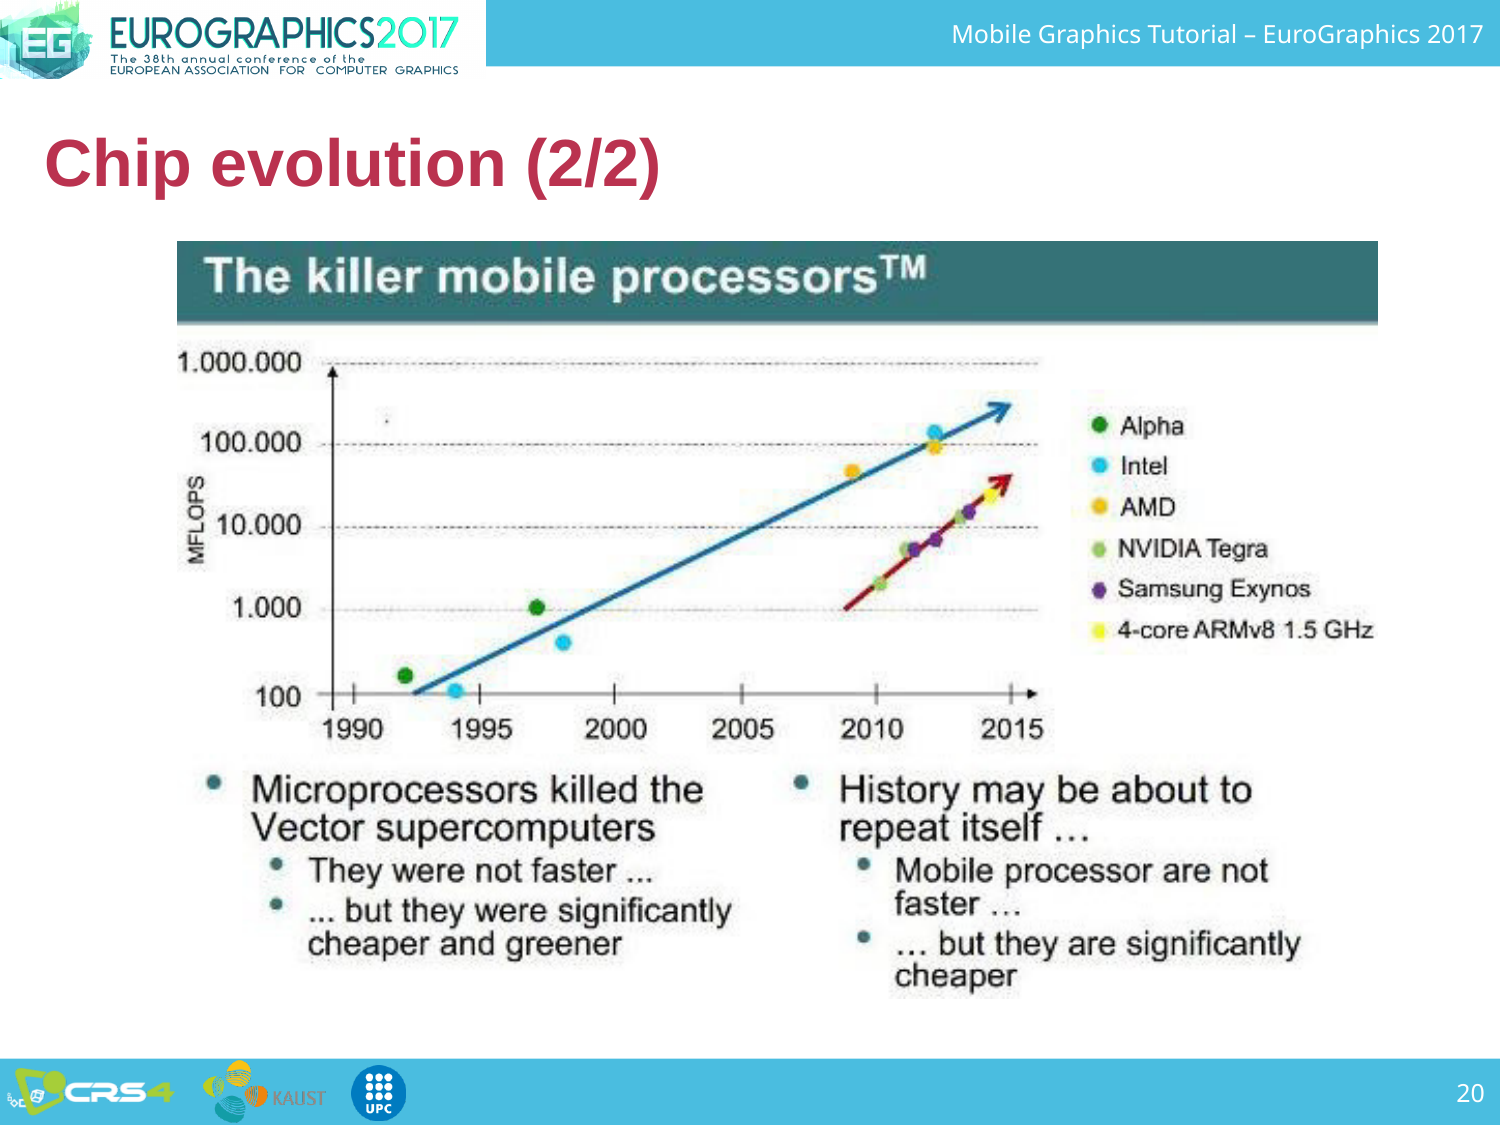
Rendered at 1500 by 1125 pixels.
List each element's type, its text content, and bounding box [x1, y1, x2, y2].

picture [1, 1064, 180, 1119]
picture [351, 1065, 406, 1121]
title Chip evolution (2/2) [29, 78, 1471, 241]
slide_number 20 [1187, 1070, 1500, 1108]
picture [177, 241, 1378, 999]
picture [0, 0, 486, 79]
picture [203, 1060, 326, 1123]
